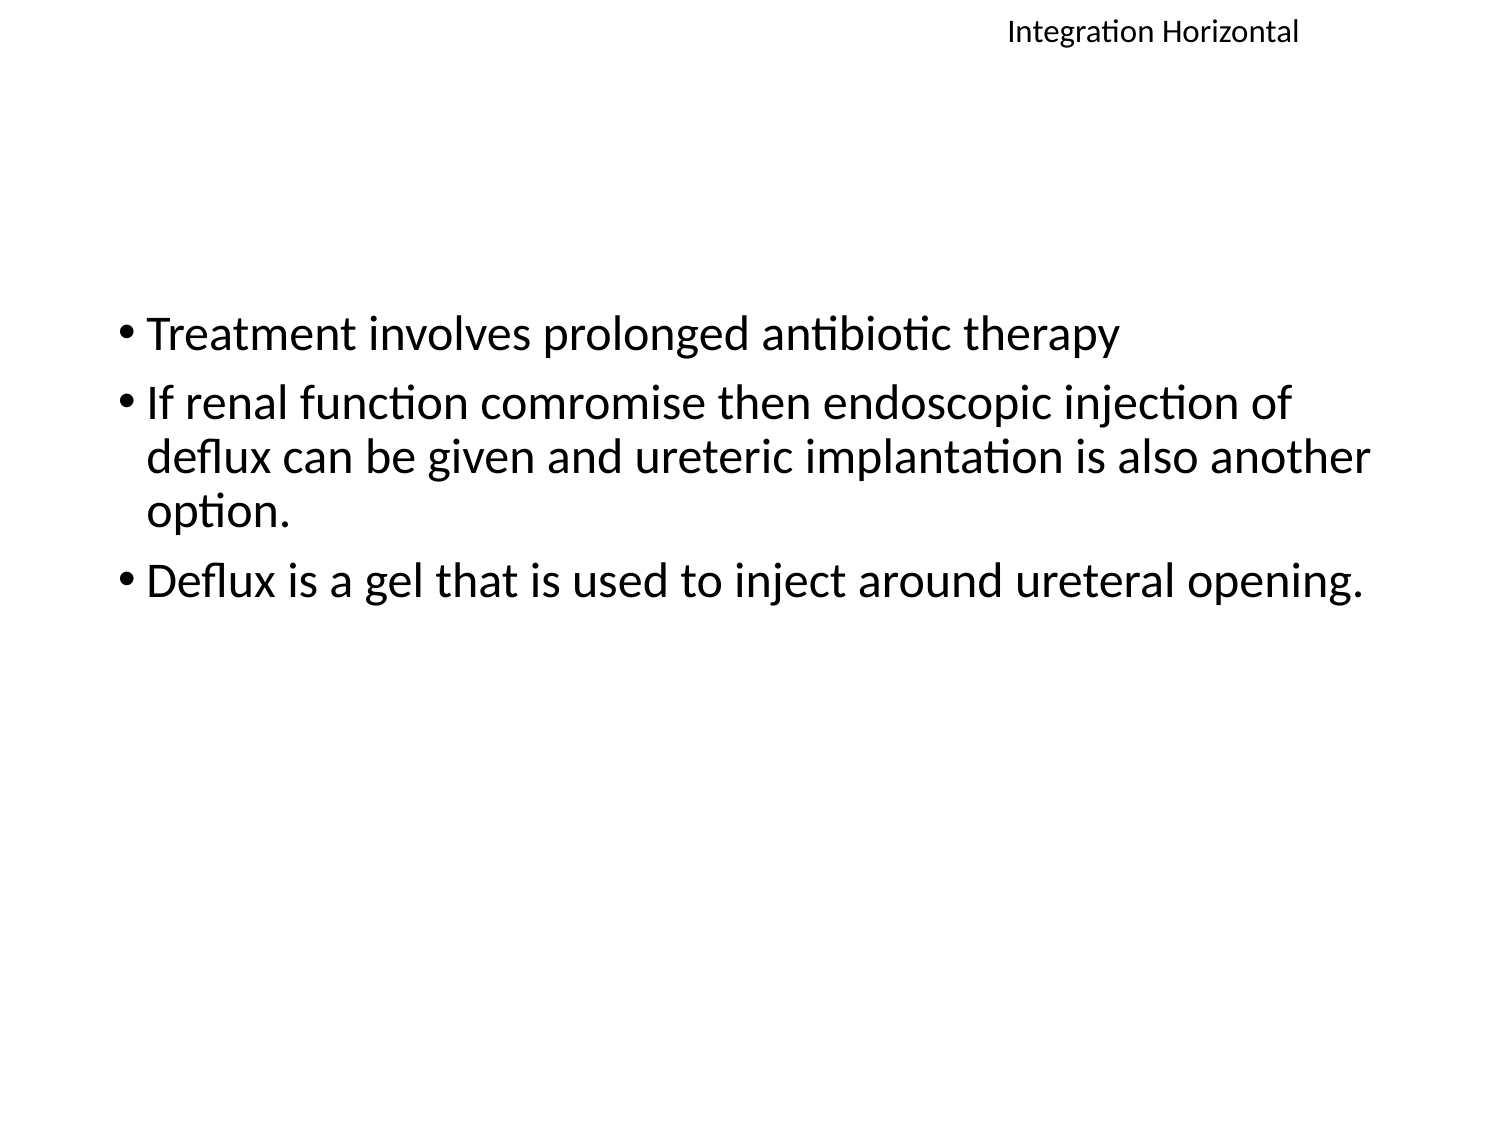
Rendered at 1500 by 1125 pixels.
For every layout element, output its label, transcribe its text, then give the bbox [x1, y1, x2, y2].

list Treatment involves prolonged antibiotic therapy If renal function comromise then endoscopic injection of deflux can be given and ureteric implantation is also another option. Deflux is a gel that is used to inject around ureteral opening. [103, 299, 1397, 1014]
text_box Integration Horizontal [856, 1, 1451, 57]
